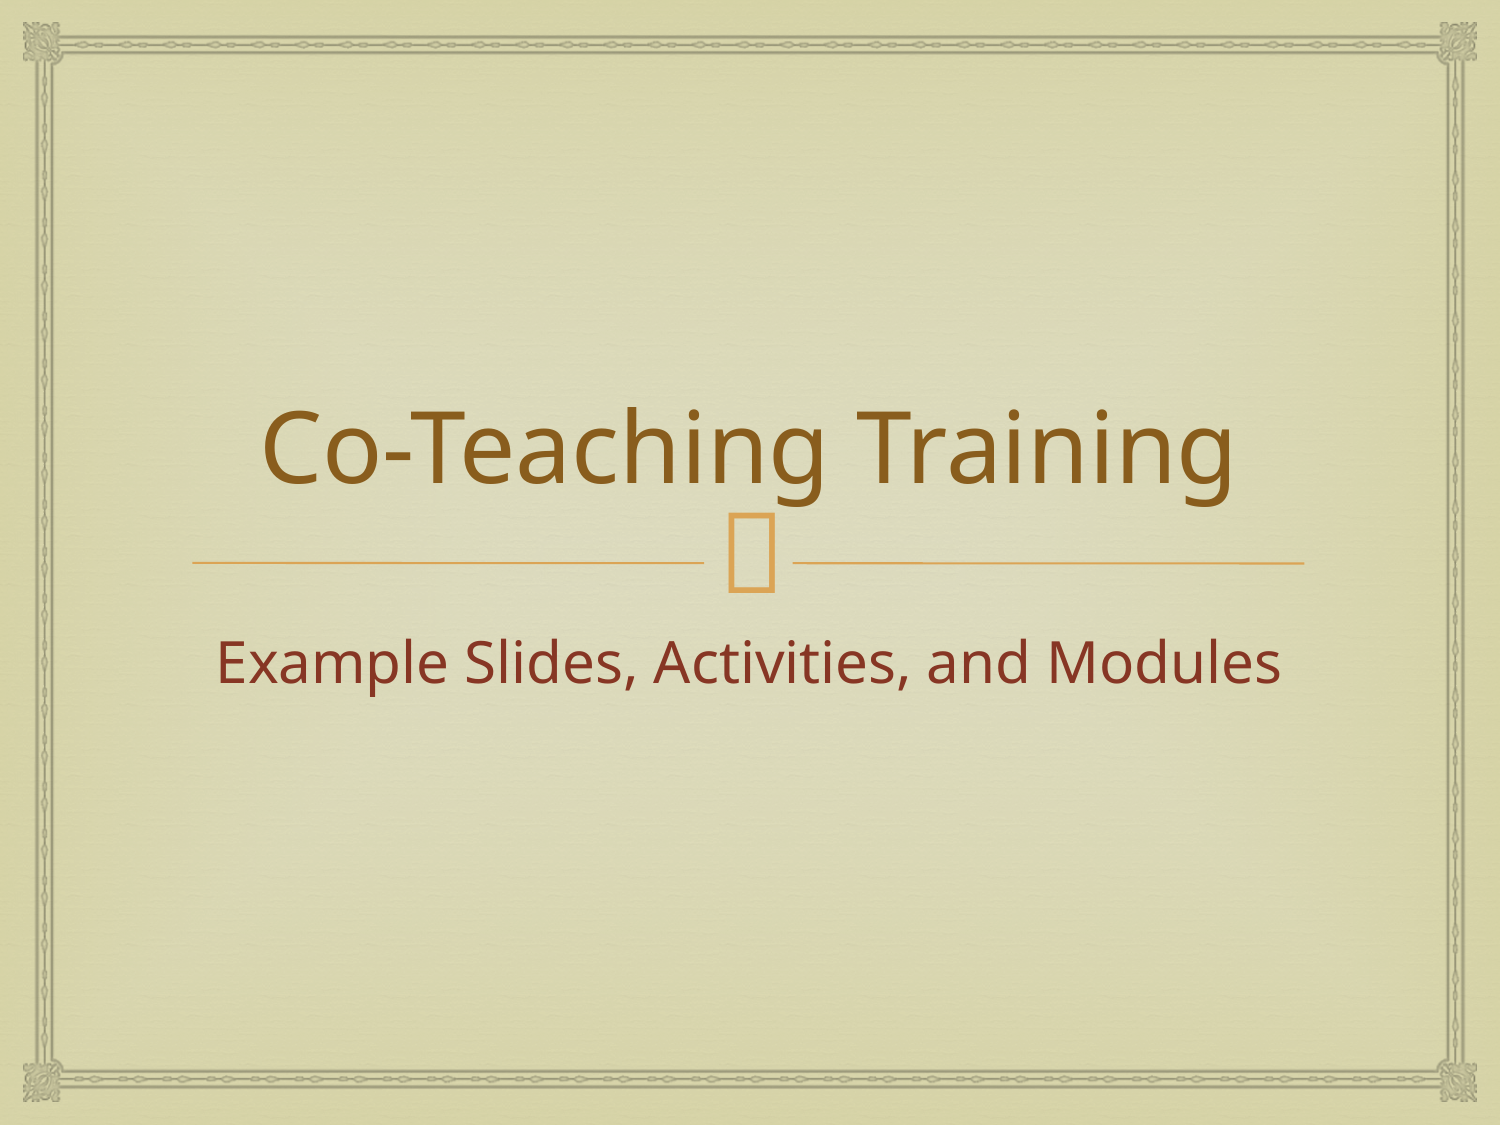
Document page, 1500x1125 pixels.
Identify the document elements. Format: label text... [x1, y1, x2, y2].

title Co-Teaching Training [113, 197, 1386, 512]
picture [0, 0, 1500, 1125]
list Example Slides, Activities, and Modules [114, 618, 1384, 865]
